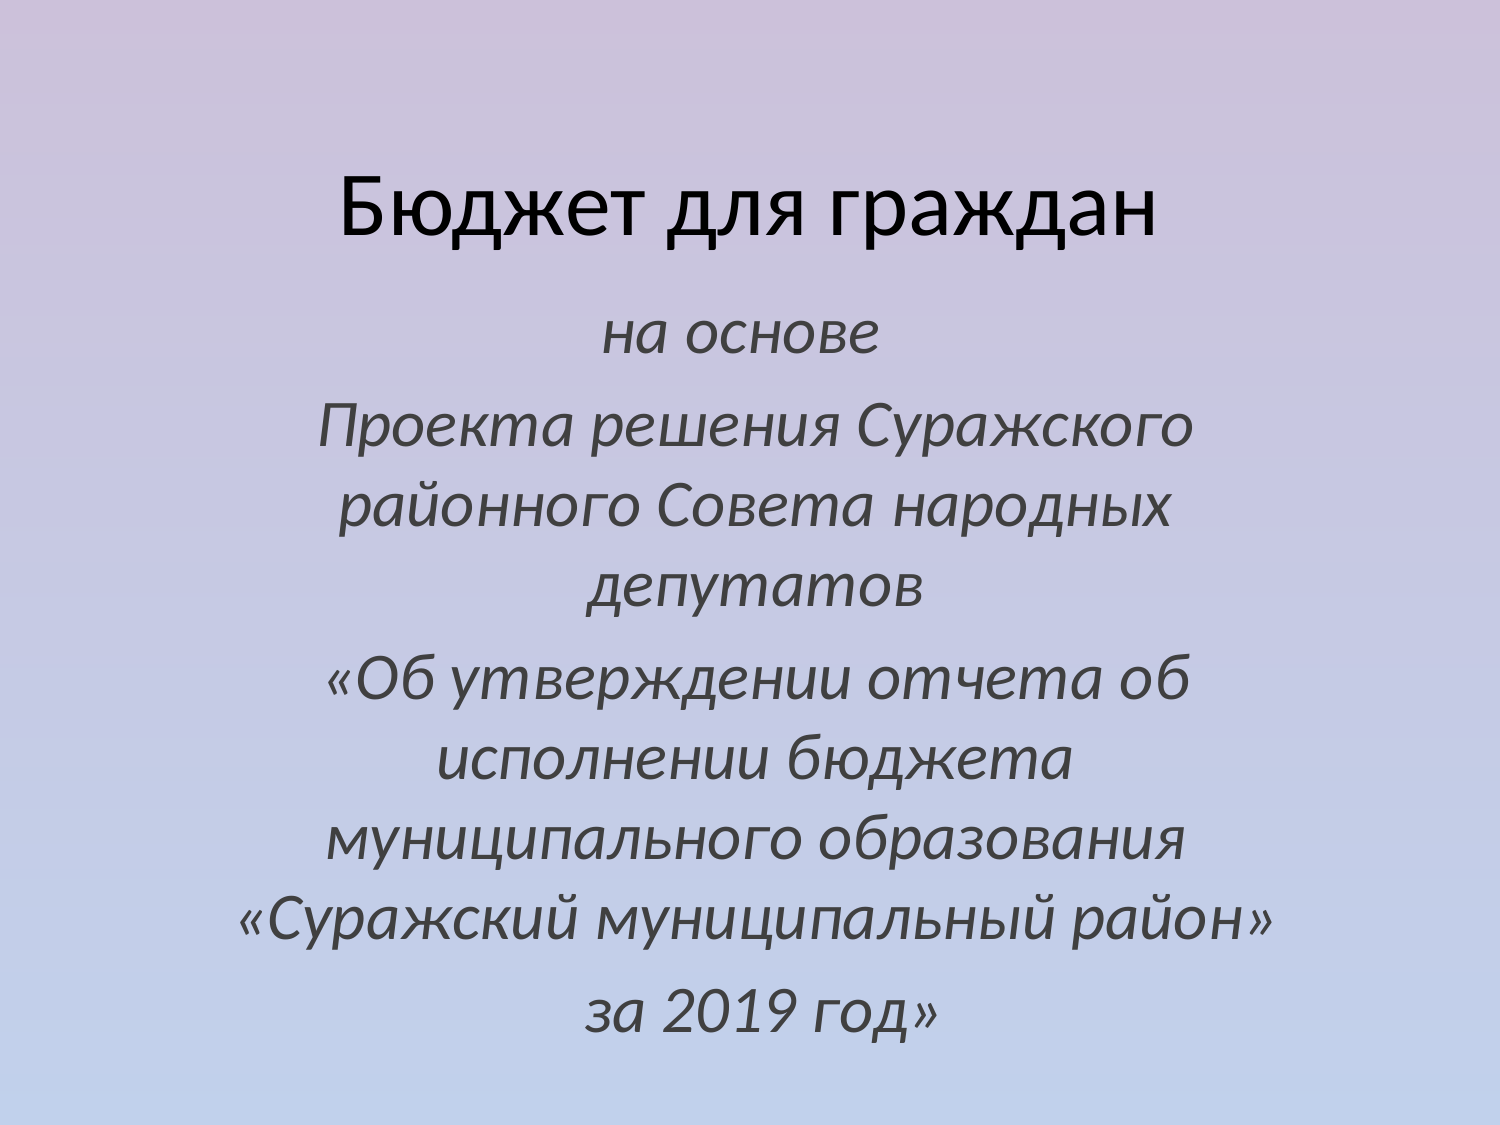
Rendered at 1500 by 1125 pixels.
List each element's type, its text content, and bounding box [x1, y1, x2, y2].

title Бюджет для граждан [112, 78, 1388, 320]
subtitle на основе Проекта решения Суражского районного Совета народных депутатов «Об утверждении отчета об исполнении бюджета муниципального образования «Суражский муниципальный район» за 2019 год» [183, 278, 1329, 1071]
